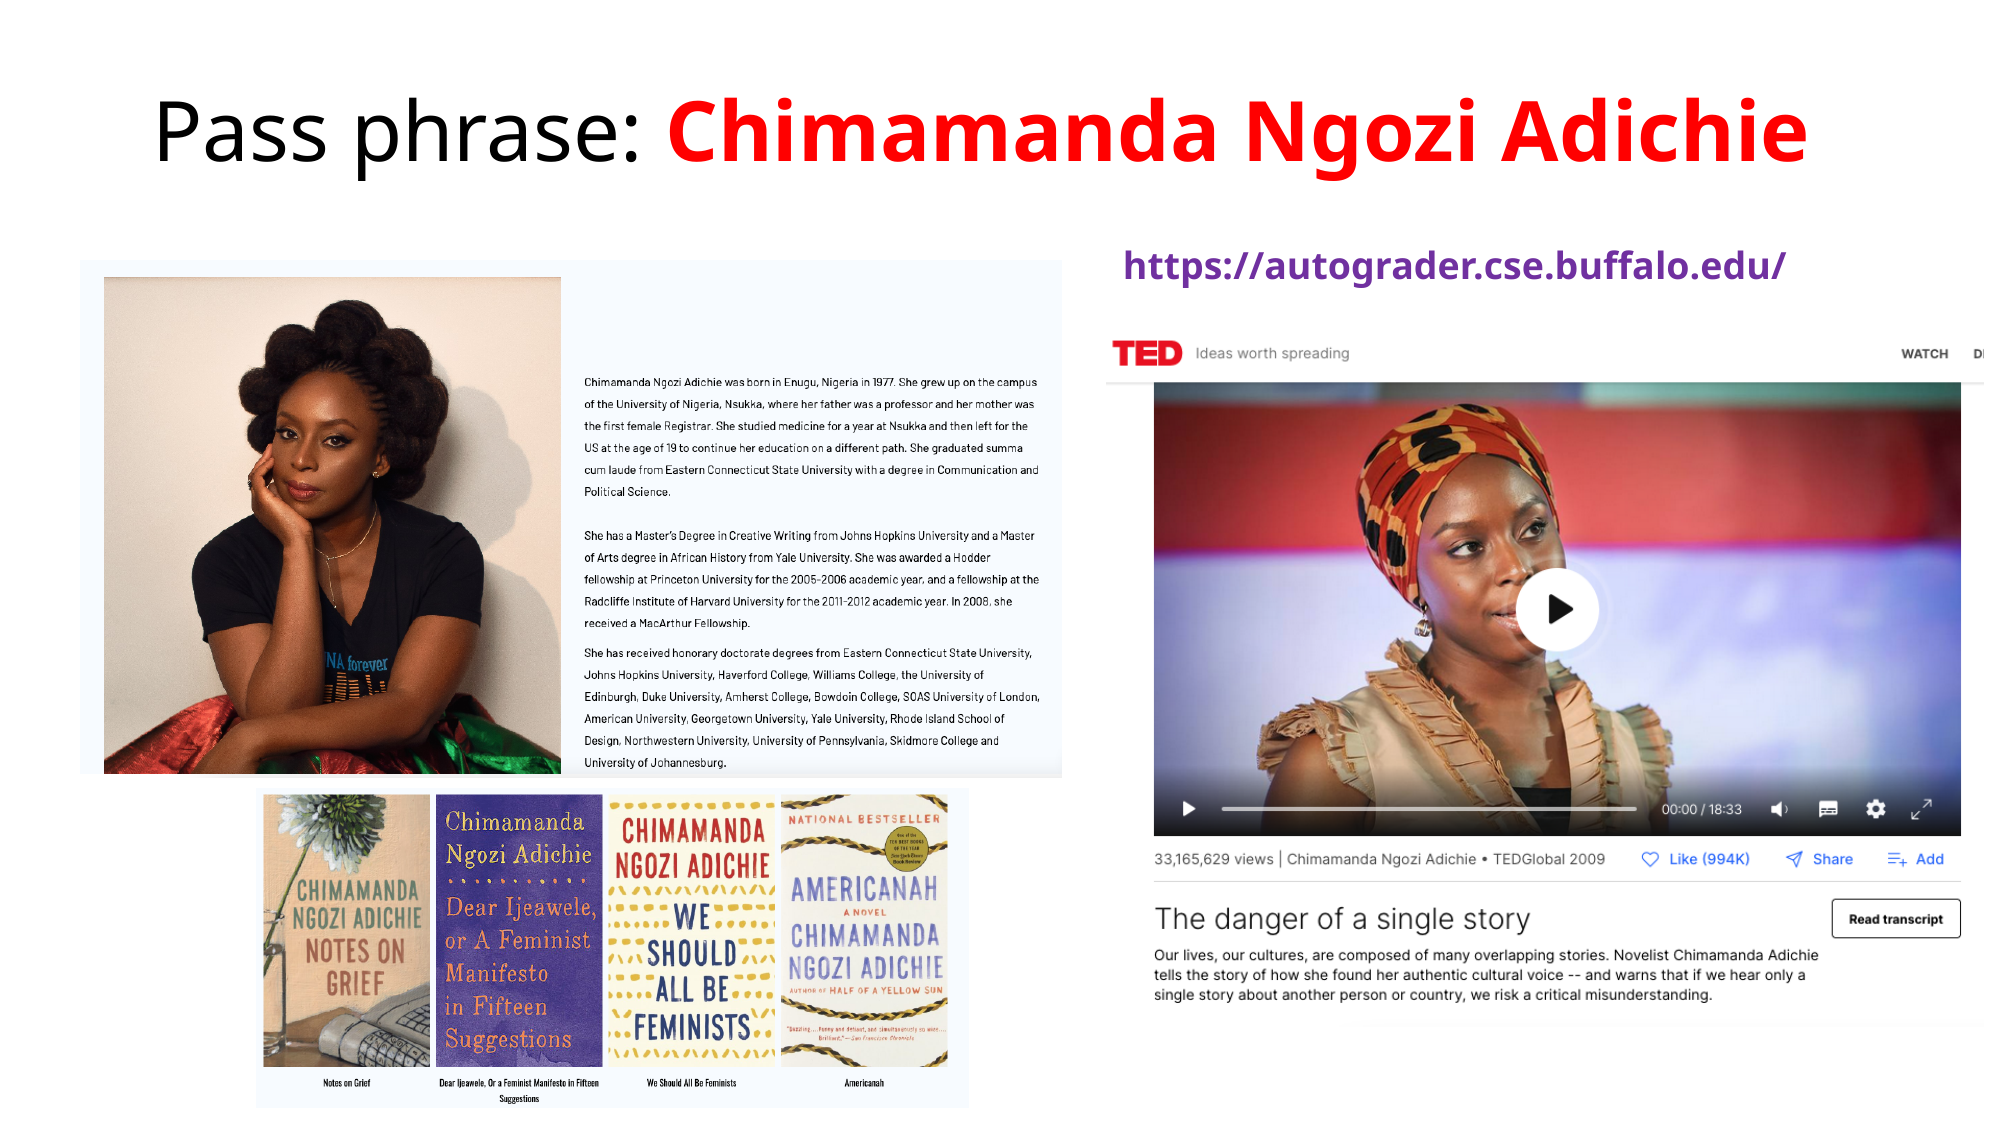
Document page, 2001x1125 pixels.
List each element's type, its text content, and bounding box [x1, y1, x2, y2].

picture [1105, 326, 1984, 1027]
title Pass phrase: Chimamanda Ngozi Adichie [137, 59, 1863, 202]
picture [256, 788, 969, 1108]
picture [80, 260, 1062, 778]
text_box https://autograder.cse.buffalo.edu/ [1108, 234, 1802, 294]
